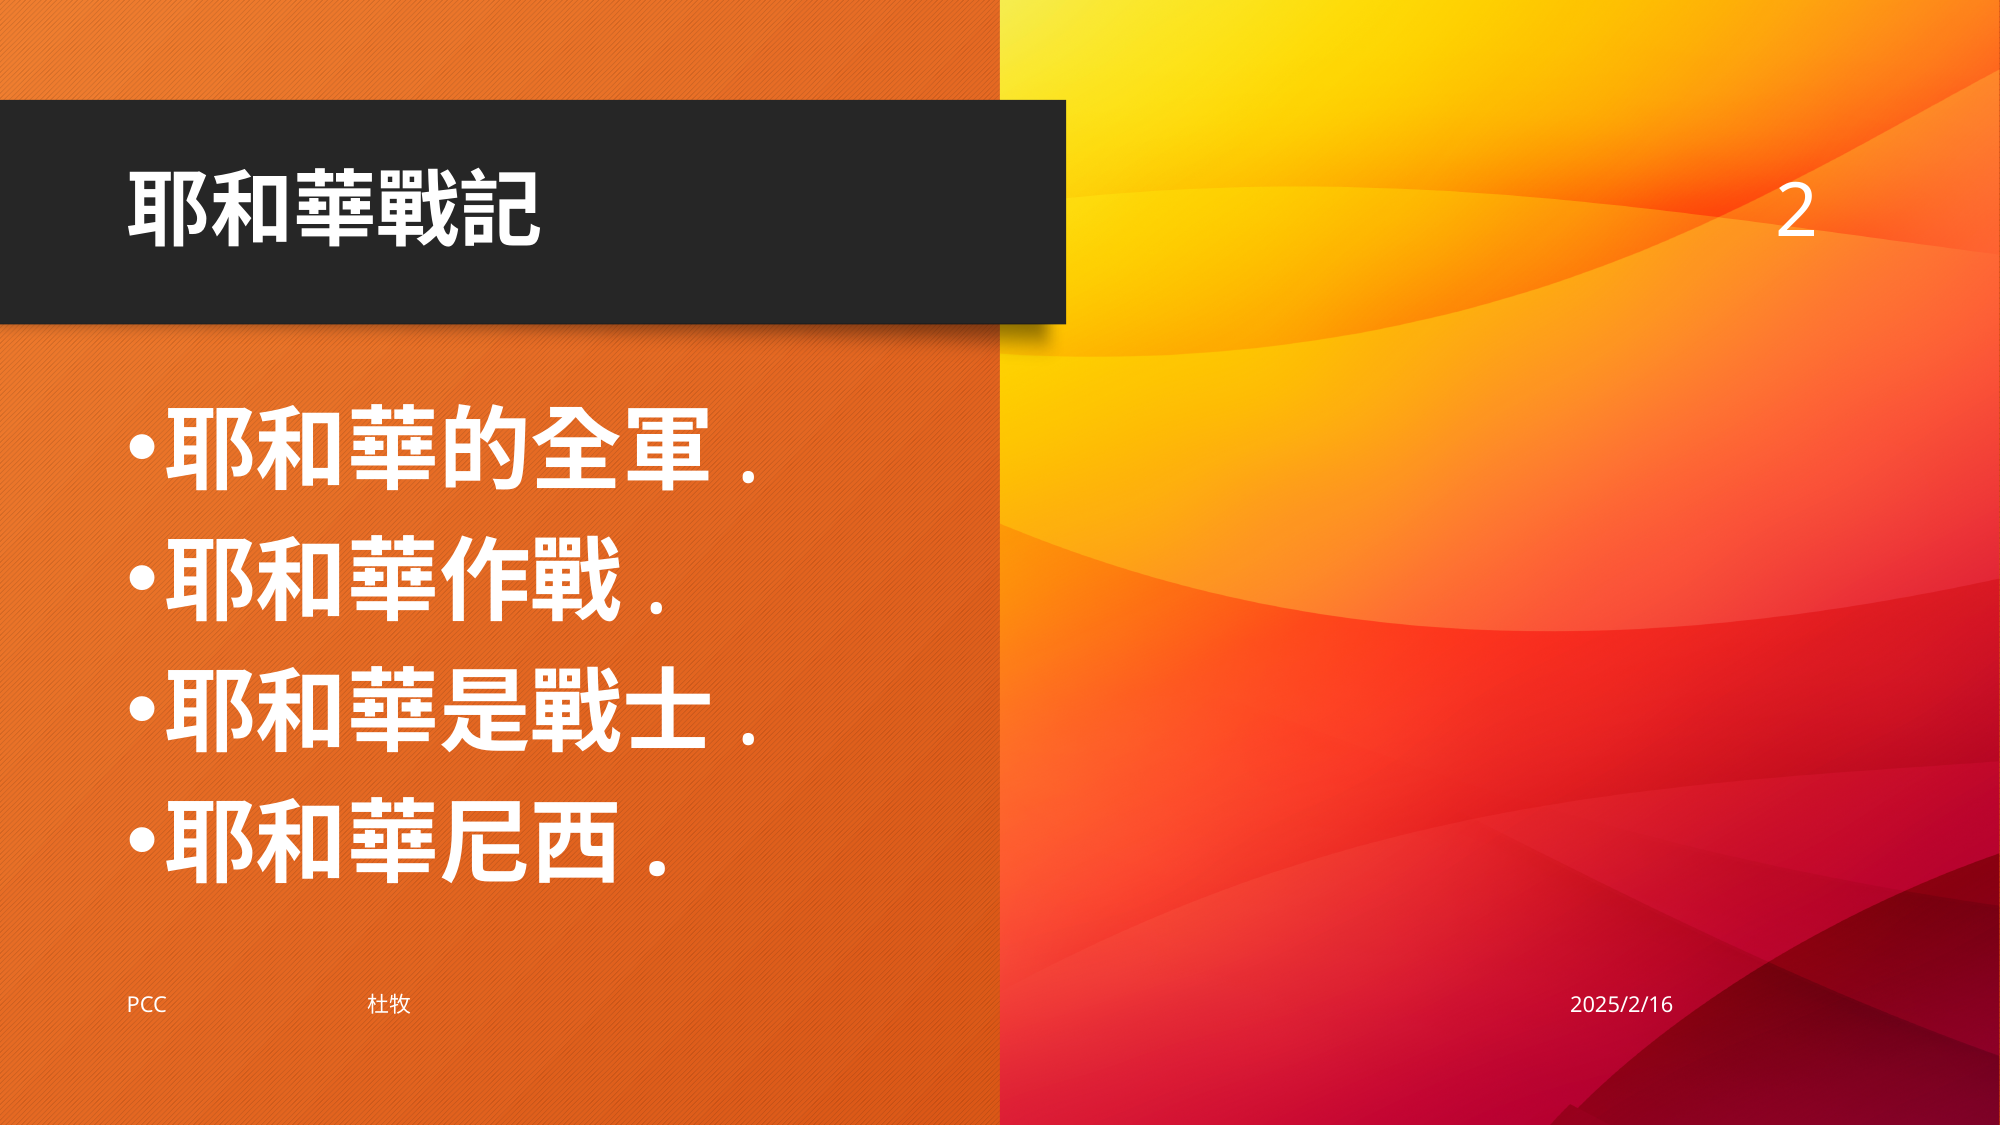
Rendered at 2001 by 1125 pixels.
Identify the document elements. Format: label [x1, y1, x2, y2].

text_box [0, 0, 999, 322]
text_box [0, 367, 999, 1125]
picture [0, 0, 2000, 1125]
